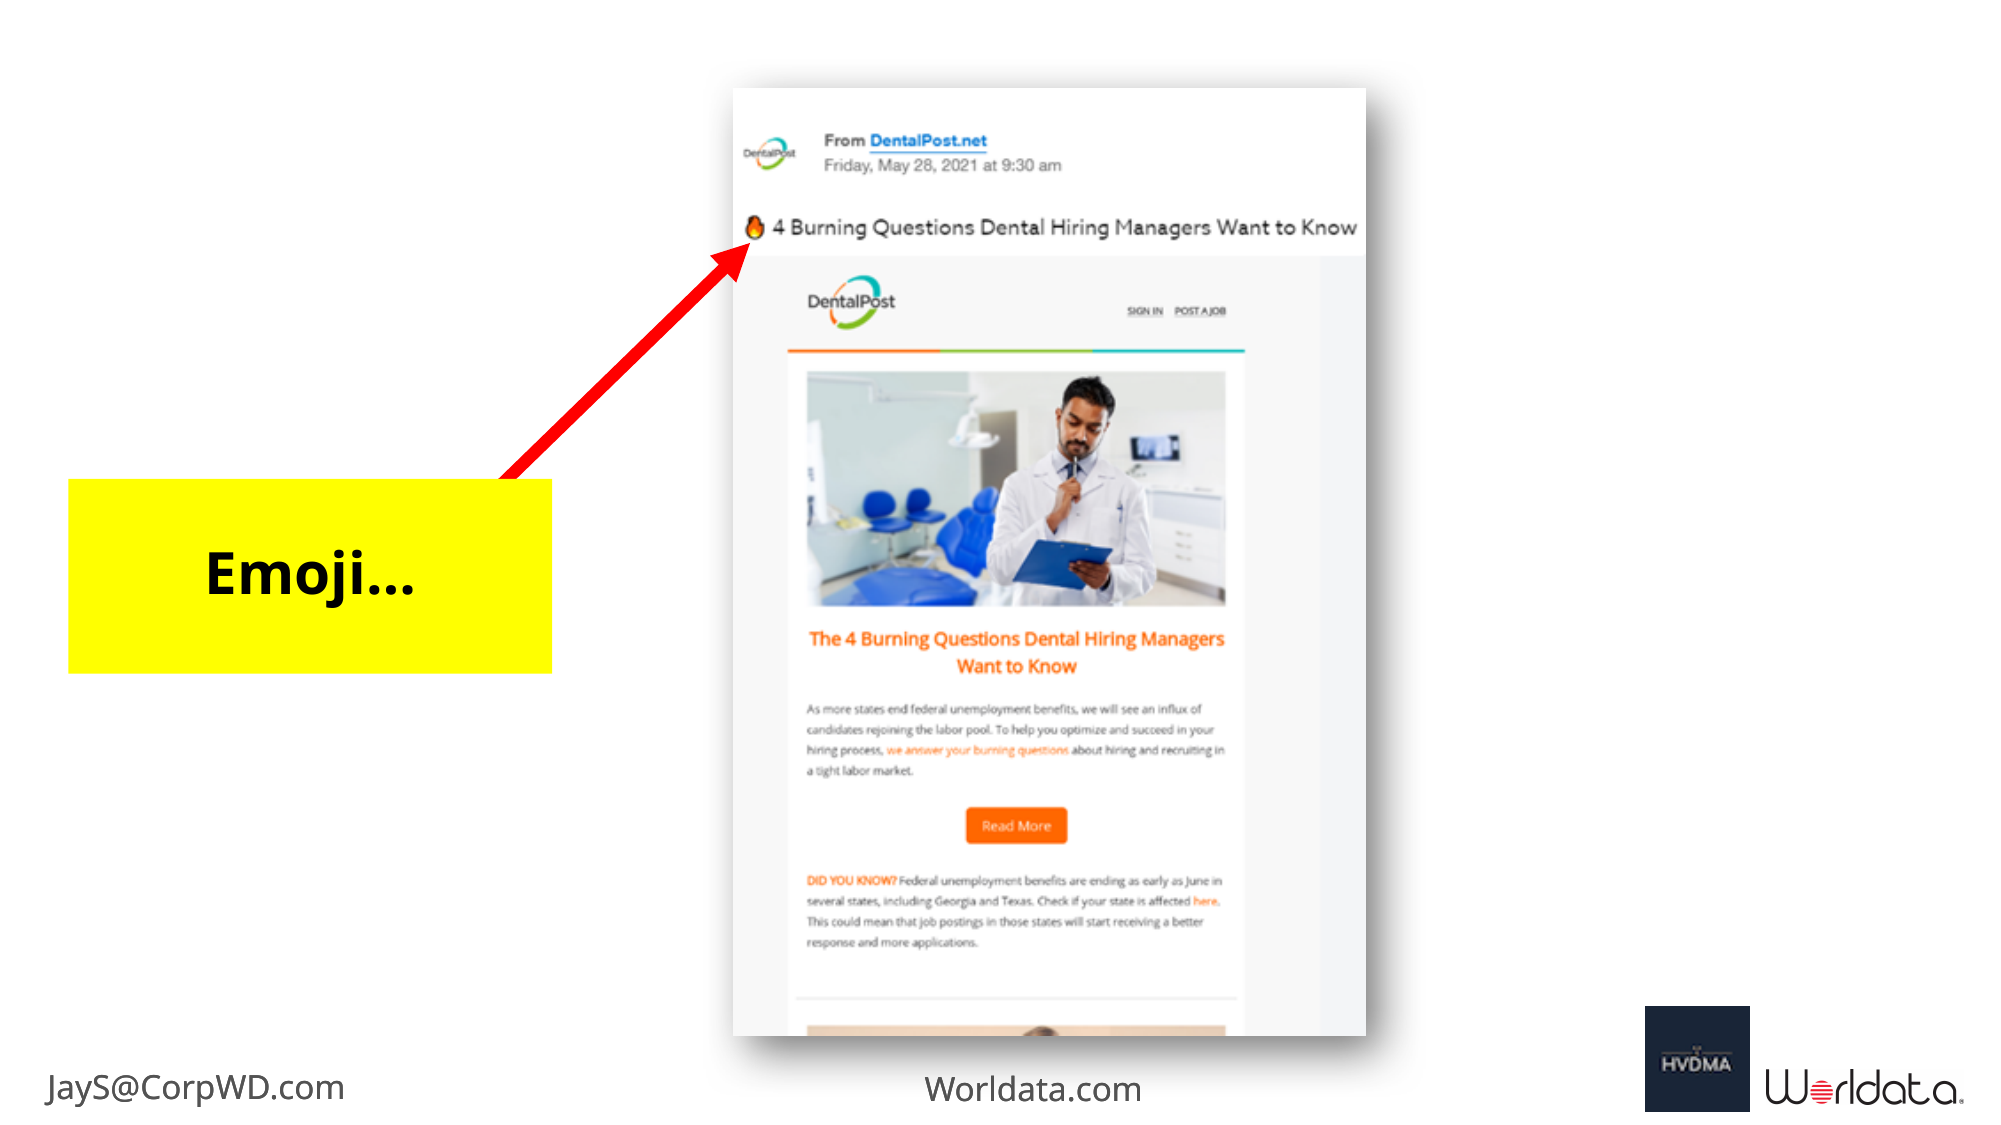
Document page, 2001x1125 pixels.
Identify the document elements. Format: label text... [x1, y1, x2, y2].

text_box Emoji… [68, 478, 553, 674]
picture [733, 88, 1366, 1037]
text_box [421, 242, 751, 563]
picture [1766, 1069, 1964, 1105]
picture [1645, 1006, 1750, 1112]
